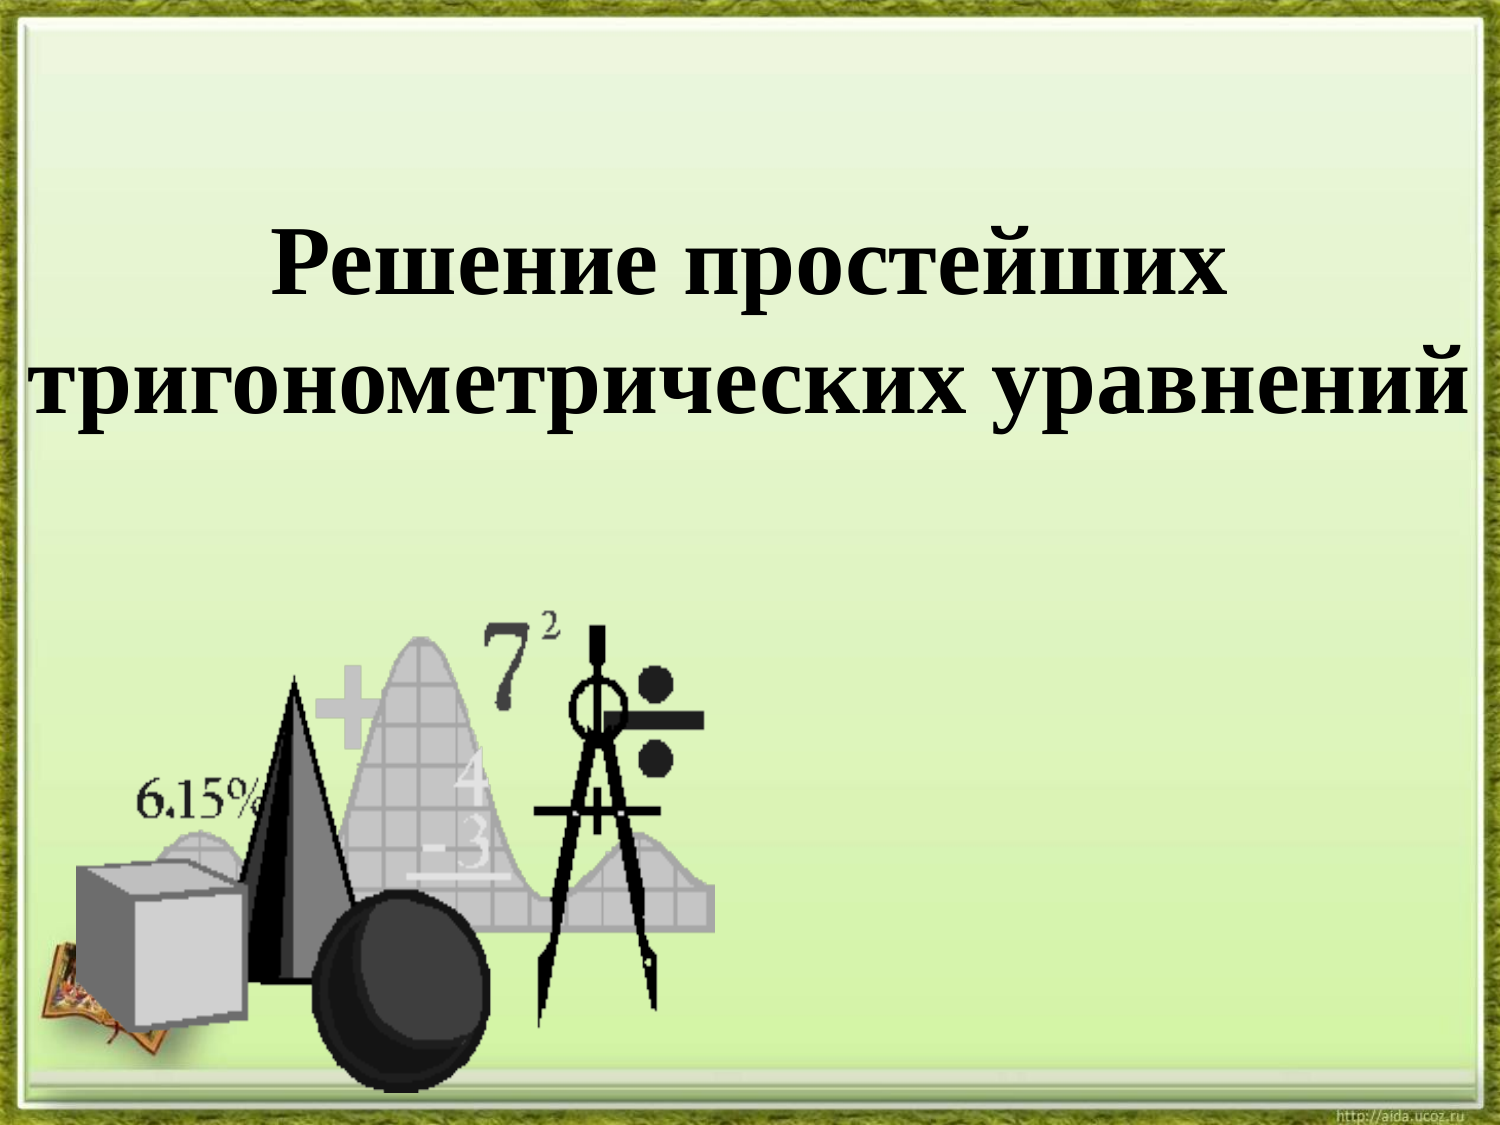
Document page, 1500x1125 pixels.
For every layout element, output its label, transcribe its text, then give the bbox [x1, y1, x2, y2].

picture [0, 0, 1500, 148]
picture [0, 480, 1500, 1125]
title Решение простейших тригонометрических уравнений [0, 148, 1500, 480]
